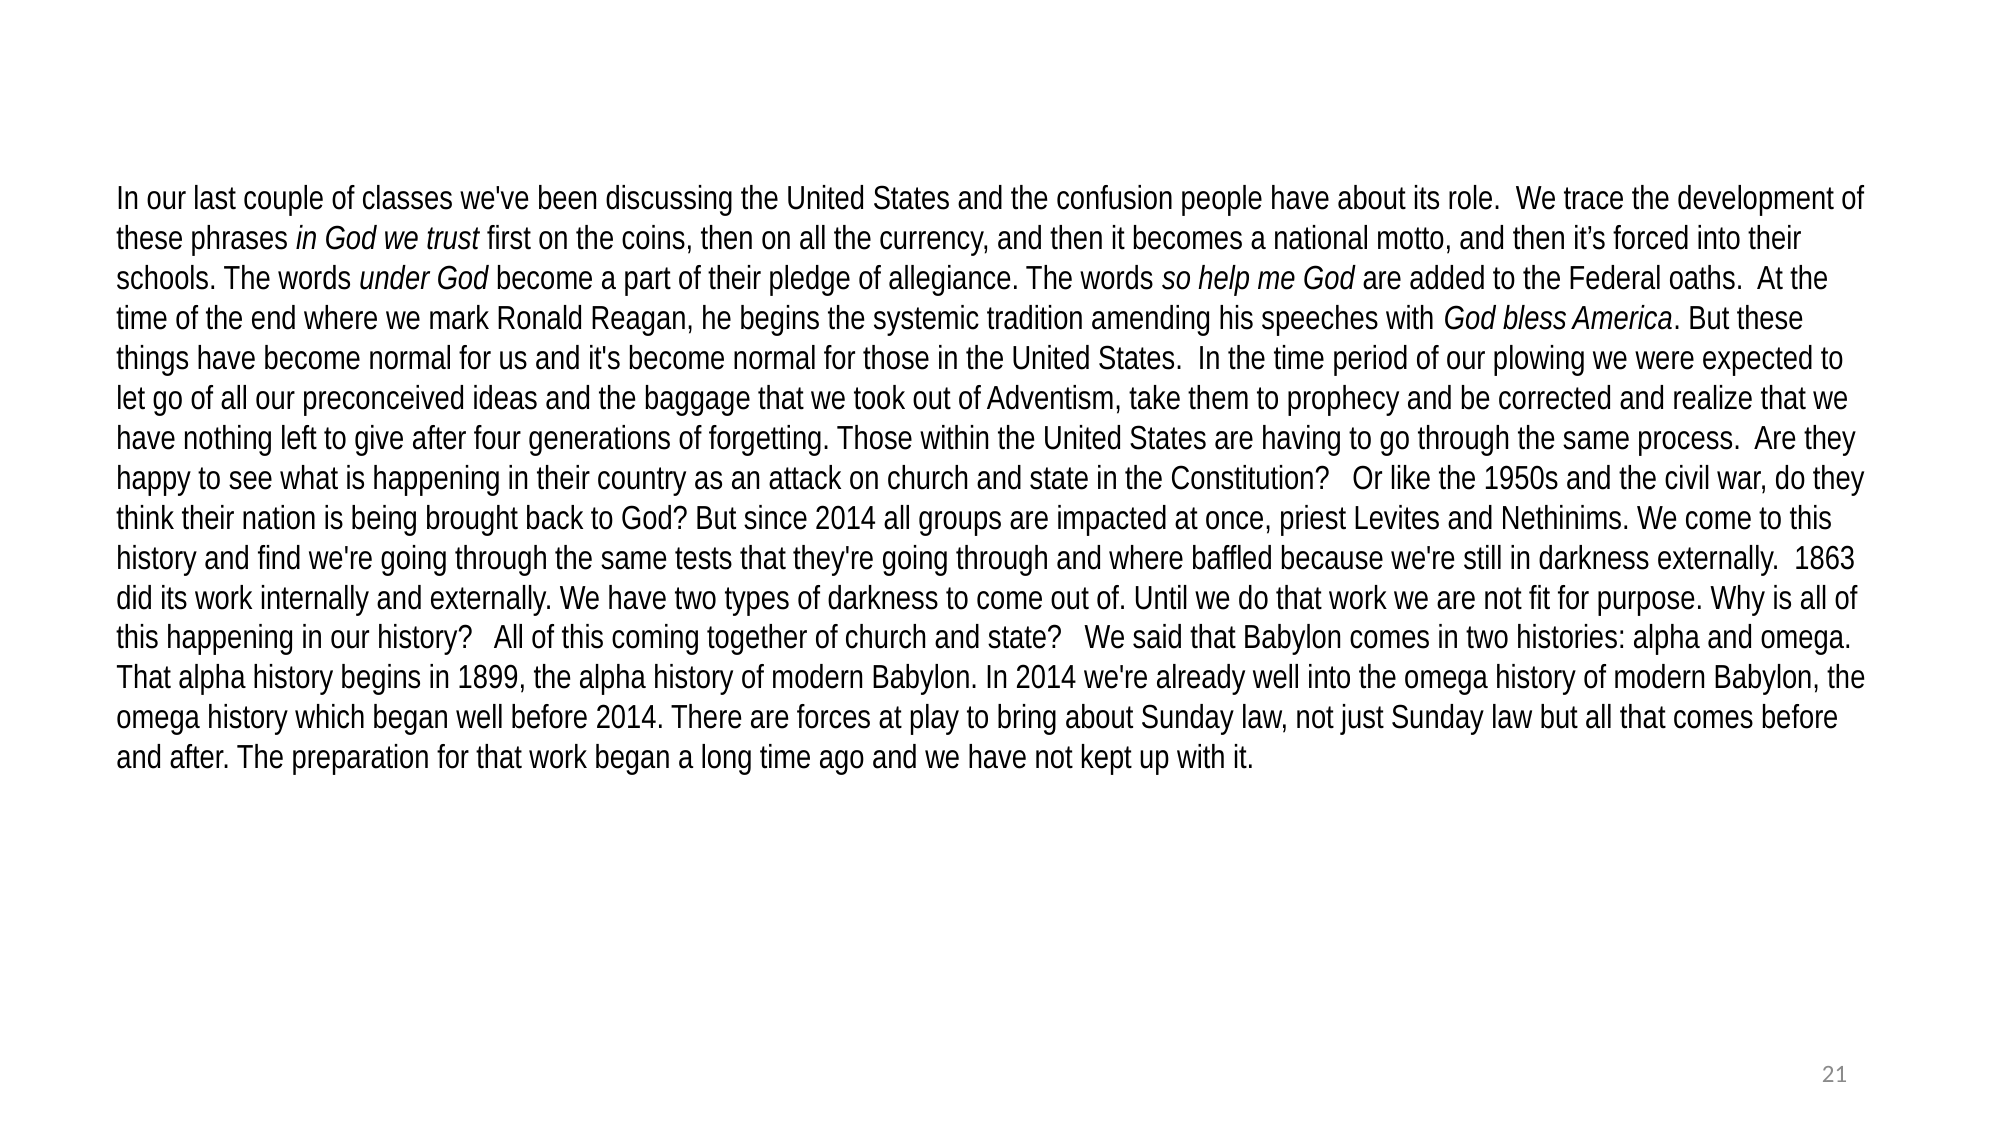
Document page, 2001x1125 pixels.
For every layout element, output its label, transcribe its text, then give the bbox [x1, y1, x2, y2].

text_box In our last couple of classes we've been discussing the United States and the confusion people have about its role. We trace the development of these phrases in God we trust first on the coins, then on all the currency, and then it becomes a national motto, and then it’s forced into their schools. The words under God become a part of their pledge of allegiance. The words so help me God are added to the Federal oaths. At the time of the end where we mark Ronald Reagan, he begins the systemic tradition amending his speeches with God bless America. But these things have become normal for us and it's become normal for those in the United States. In the time period of our plowing we were expected to let go of all our preconceived ideas and the baggage that we took out of Adventism, take them to prophecy and be corrected and realize that we have nothing left to give after four generations of forgetting. Those within the United States are having to go through the same process. Are they happy to see what is happening in their country as an attack on church and state in the Constitution? Or like the 1950s and the civil war, do they think their nation is being brought back to God? But since 2014 all groups are impacted at once, priest Levites and Nethinims. We come to this history and find we're going through the same tests that they're going through and where baffled because we're still in darkness externally. 1863 did its work internally and externally. We have two types of darkness to come out of. Until we do that work we are not fit for purpose. Why is all of this happening in our history? All of this coming together of church and state? We said that Babylon comes in two histories: alpha and omega. That alpha history begins in 1899, the alpha history of modern Babylon. In 2014 we're already well into the omega history of modern Babylon, the omega history which began well before 2014. There are forces at play to bring about Sunday law, not just Sunday law but all that comes before and after. The preparation for that work began a long time ago and we have not kept up with it. [101, 169, 1886, 828]
slide_number 21 [1412, 1042, 1863, 1103]
